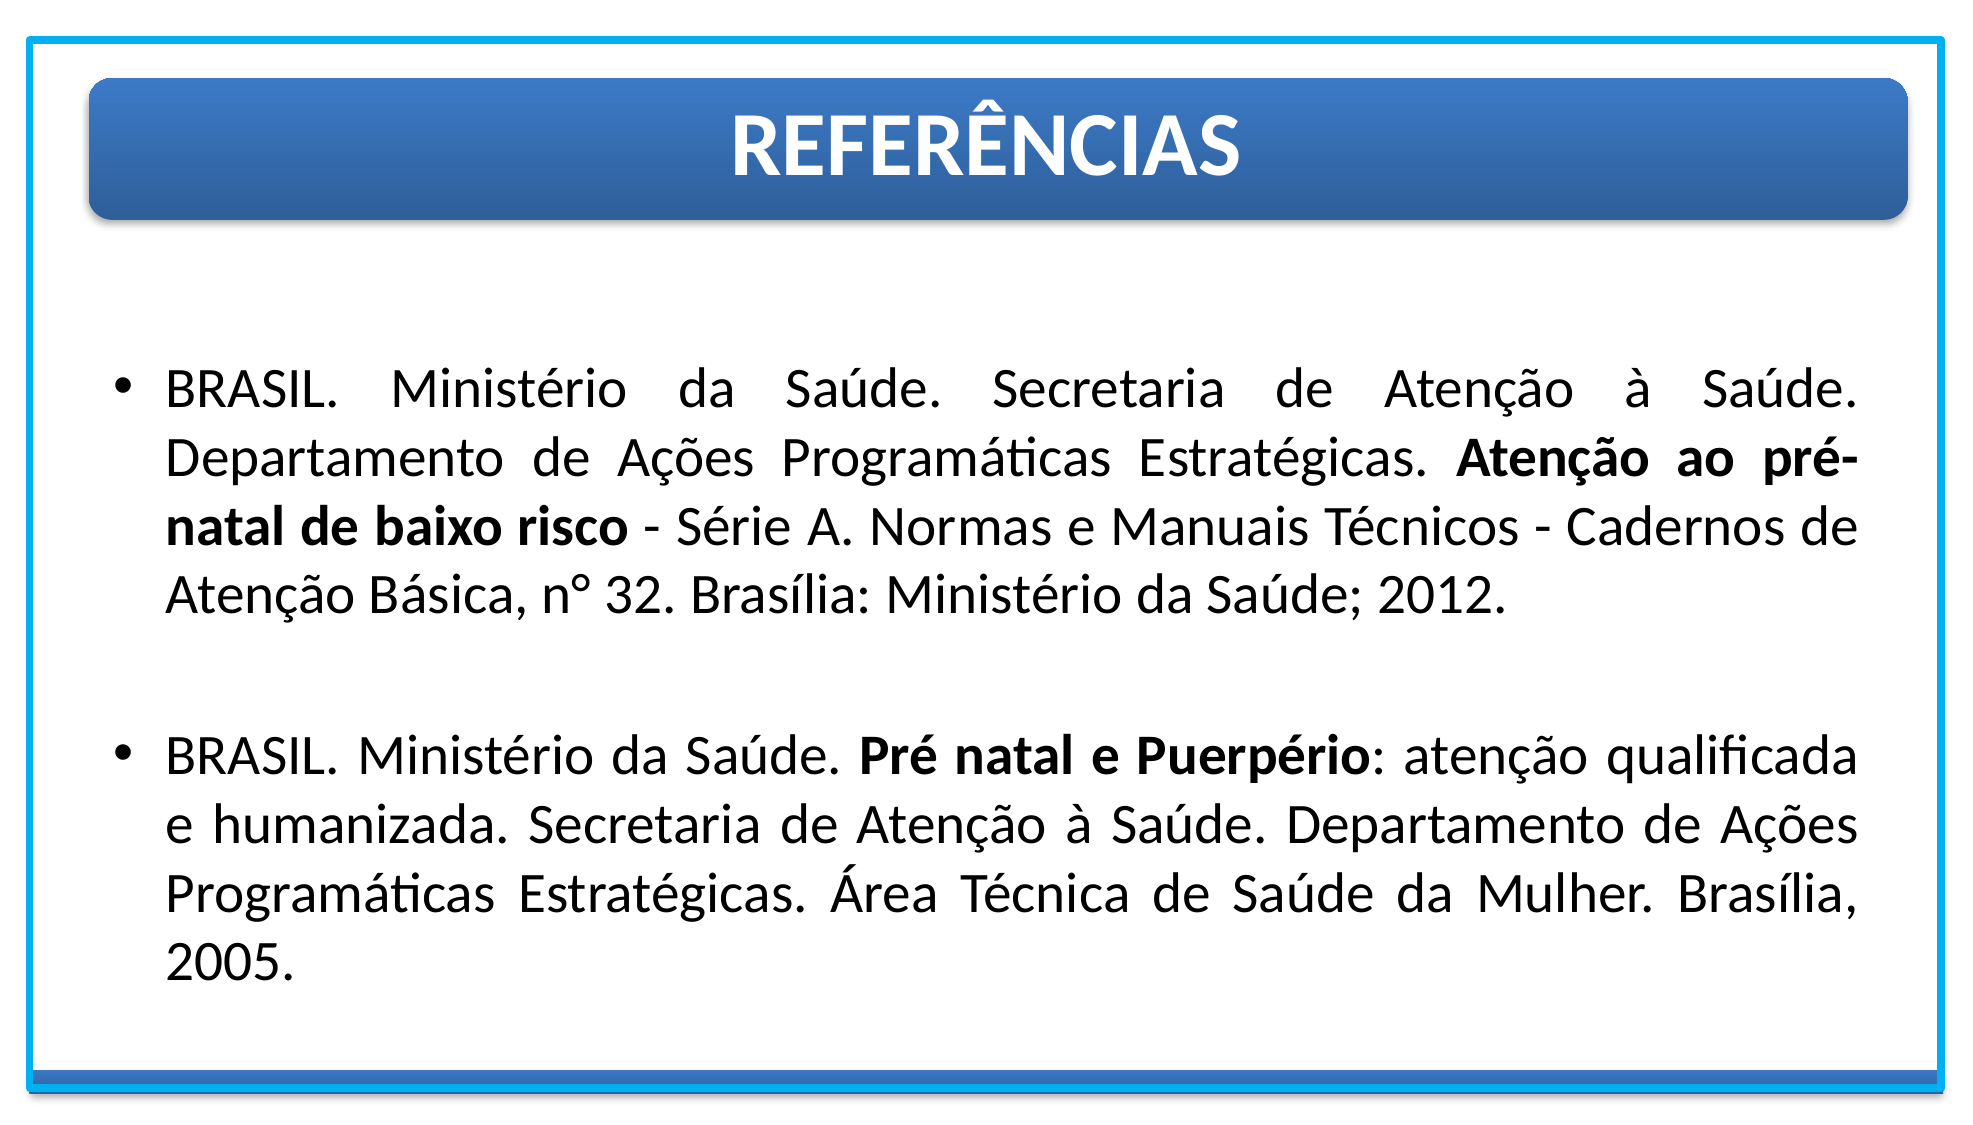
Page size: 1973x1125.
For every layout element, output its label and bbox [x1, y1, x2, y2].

text_box [29, 1070, 1944, 1094]
text_box [27, 38, 1943, 1090]
